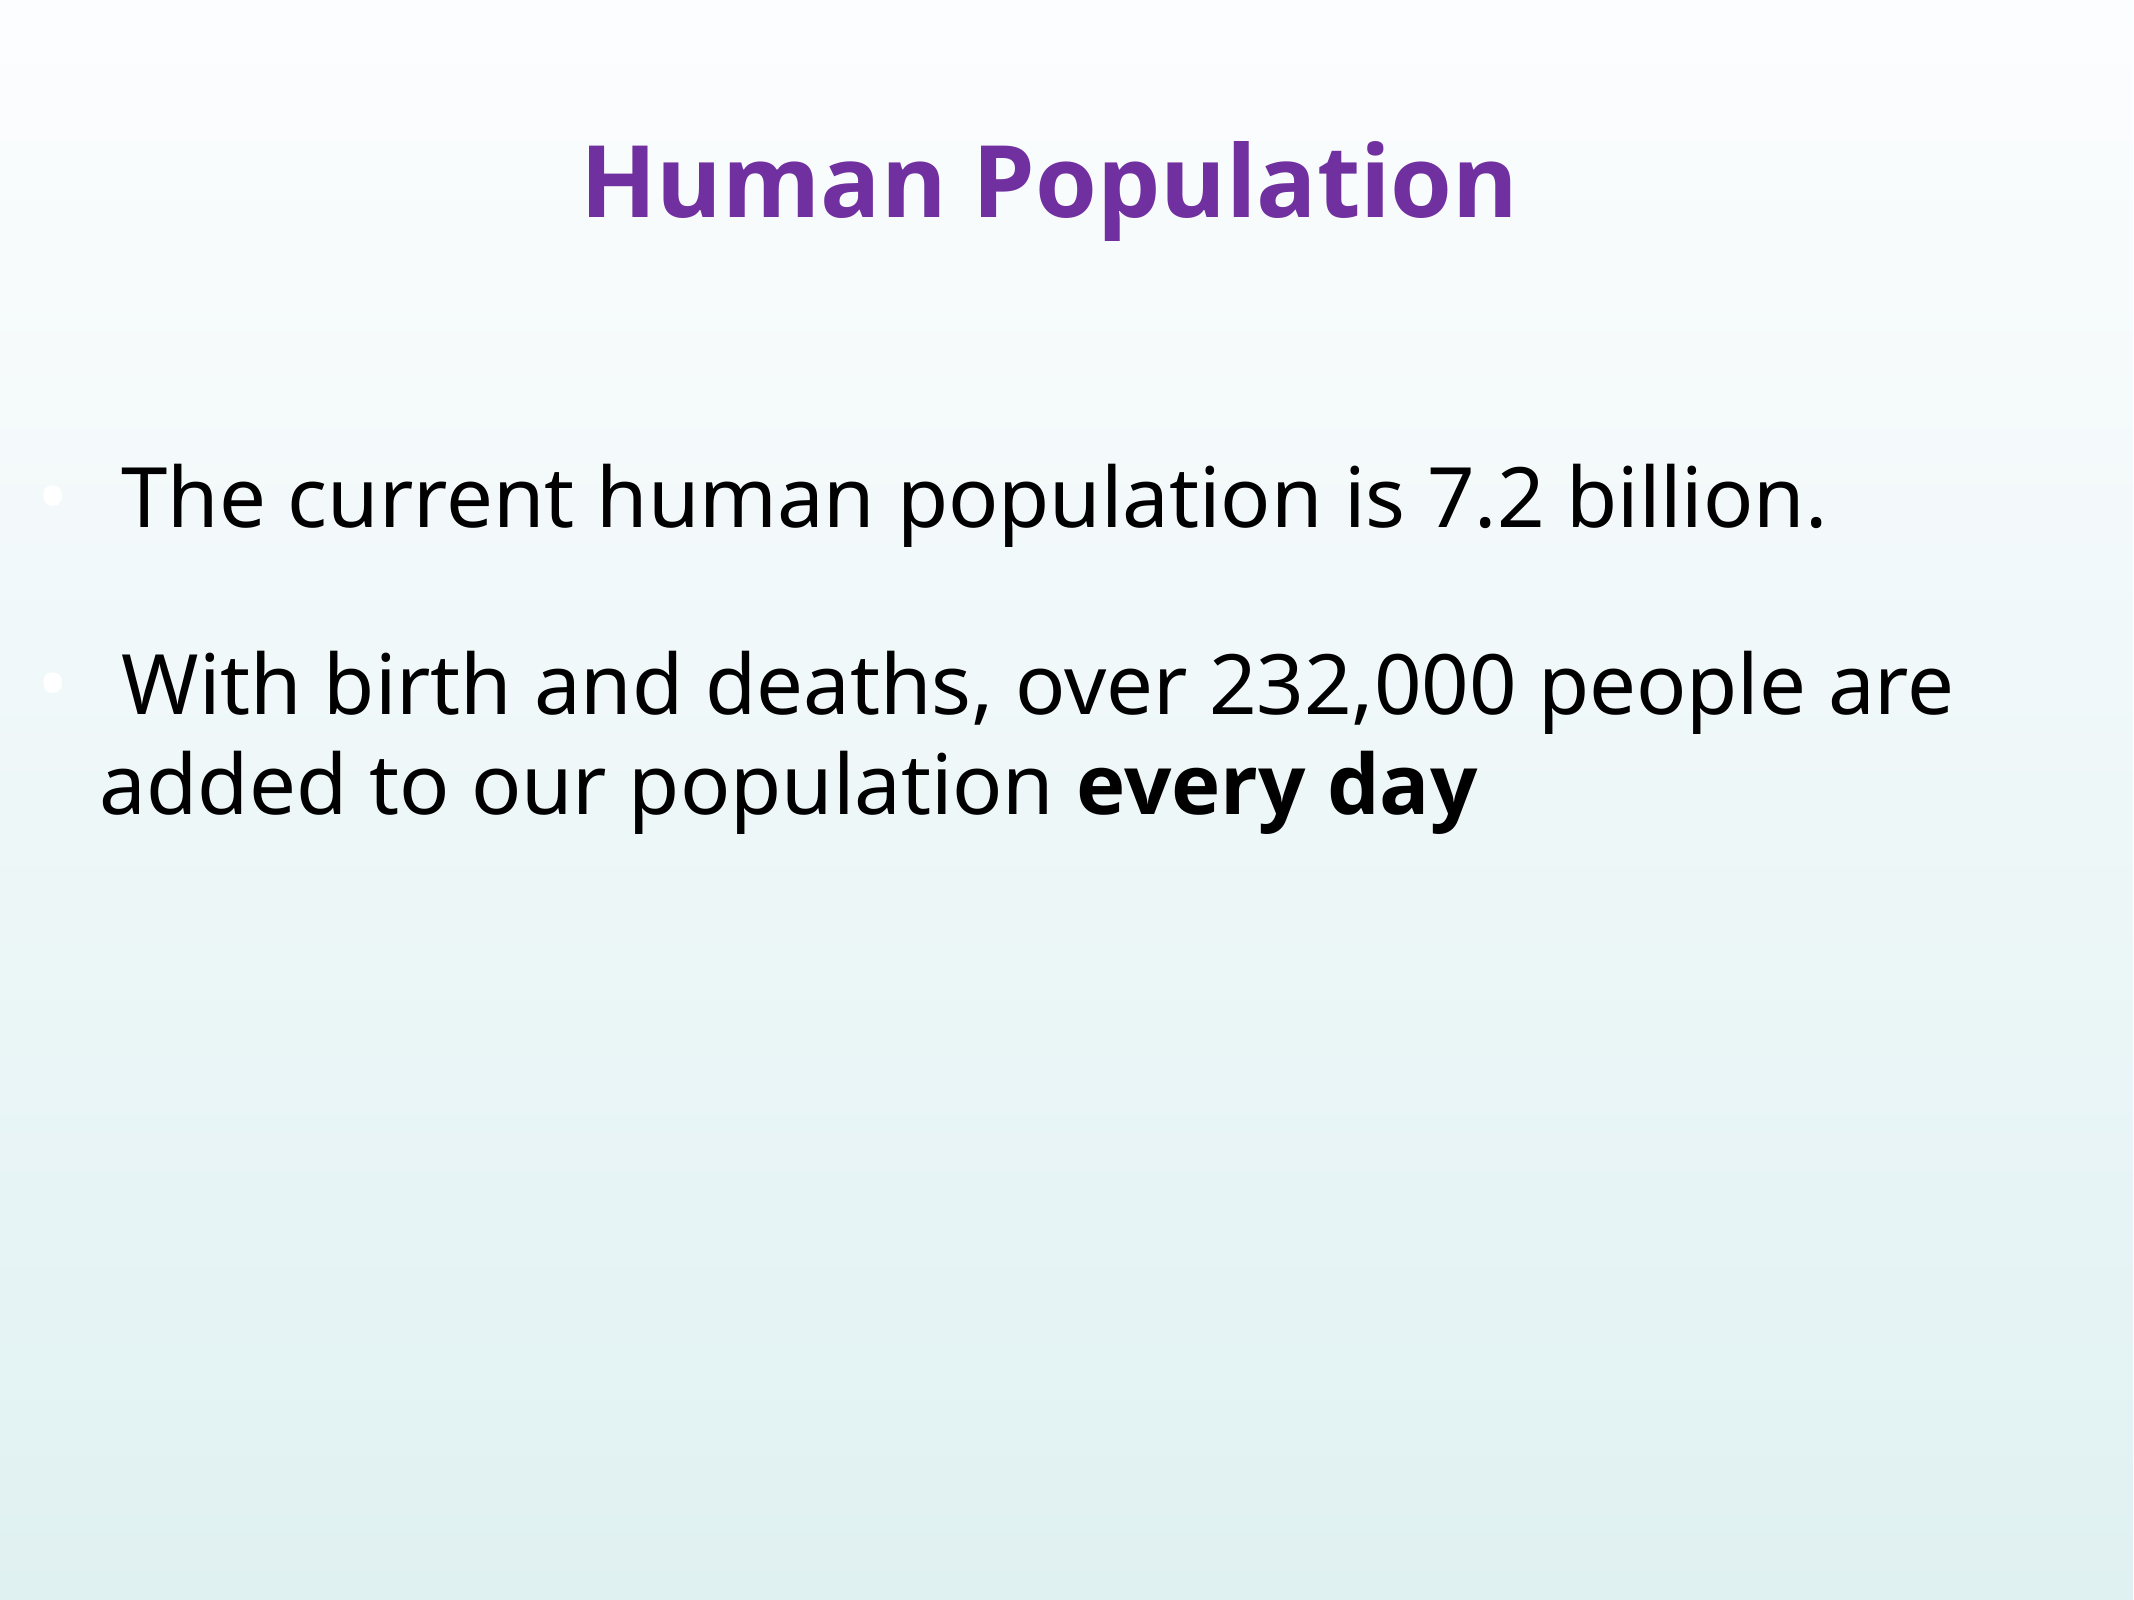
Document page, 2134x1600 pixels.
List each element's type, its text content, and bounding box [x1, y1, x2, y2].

title Human Population [208, 41, 1892, 262]
list The current human population is 7.2 billion. With birth and deaths, over 232,000 people are added to our population every day [29, 262, 2105, 1013]
